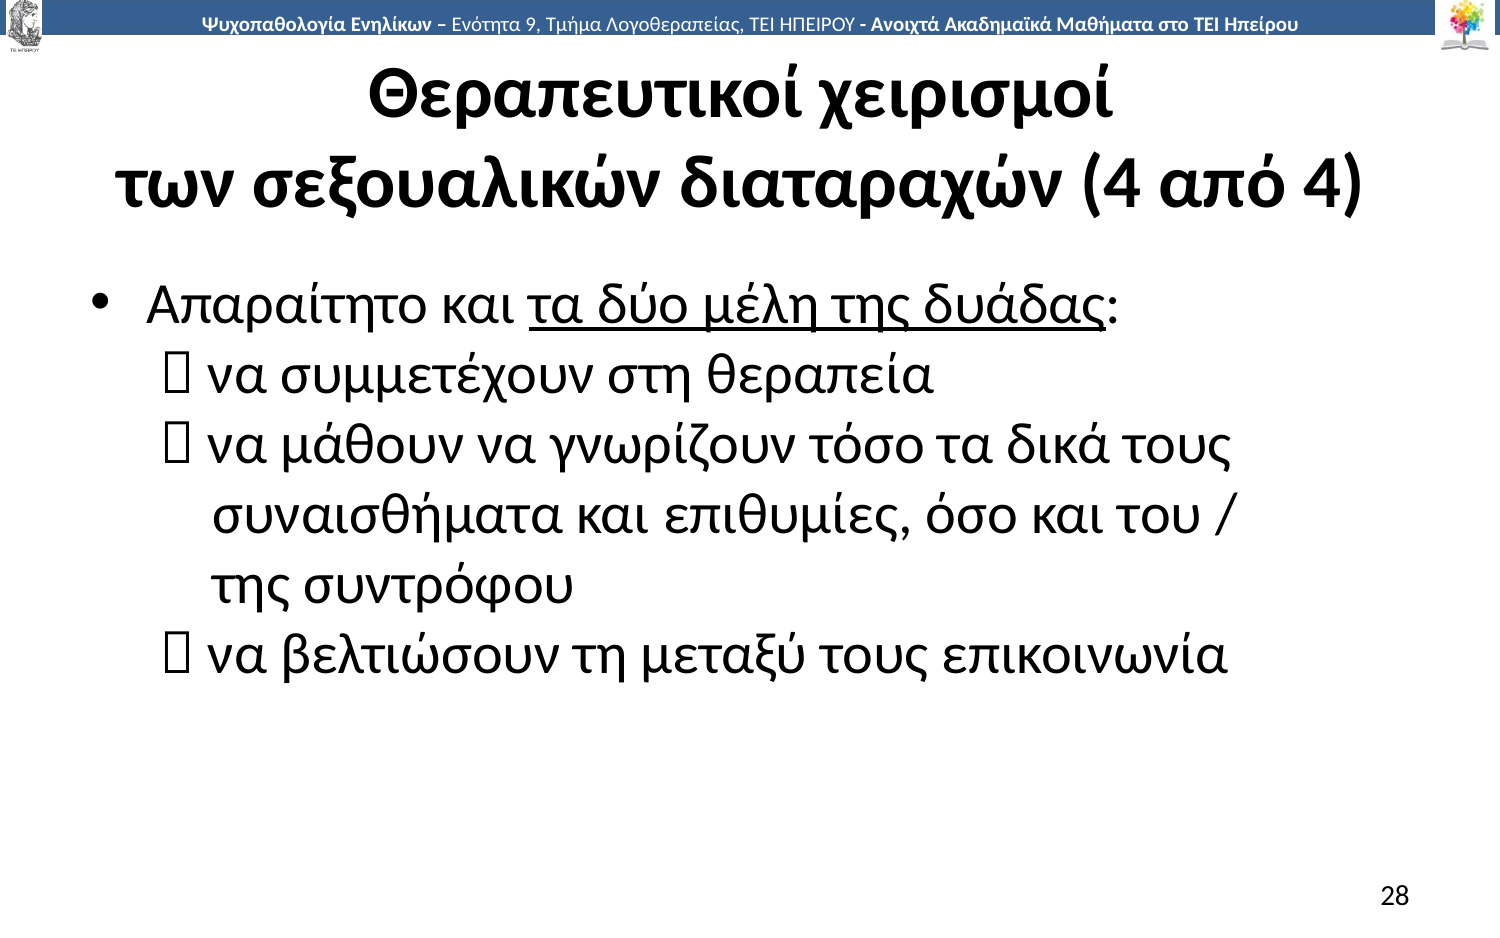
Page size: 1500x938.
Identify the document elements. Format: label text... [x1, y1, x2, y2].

picture [1435, 0, 1495, 52]
slide_number 28 [1074, 868, 1425, 919]
list Απαραίτητο και τα δύο μέλη της δυάδας:  να συμμετέχουν στη θεραπεία  να μάθουν να γνωρίζουν τόσο τα δικά τους συναισθήματα και επιθυμίες, όσο και του / της συντρόφου  να βελτιώσουν τη μεταξύ τους επικοινωνία [75, 257, 1425, 838]
picture [6, 0, 42, 54]
title Θεραπευτικοί χειρισμοί των σεξουαλικών διαταραχών (4 από 4) [75, 70, 1425, 194]
